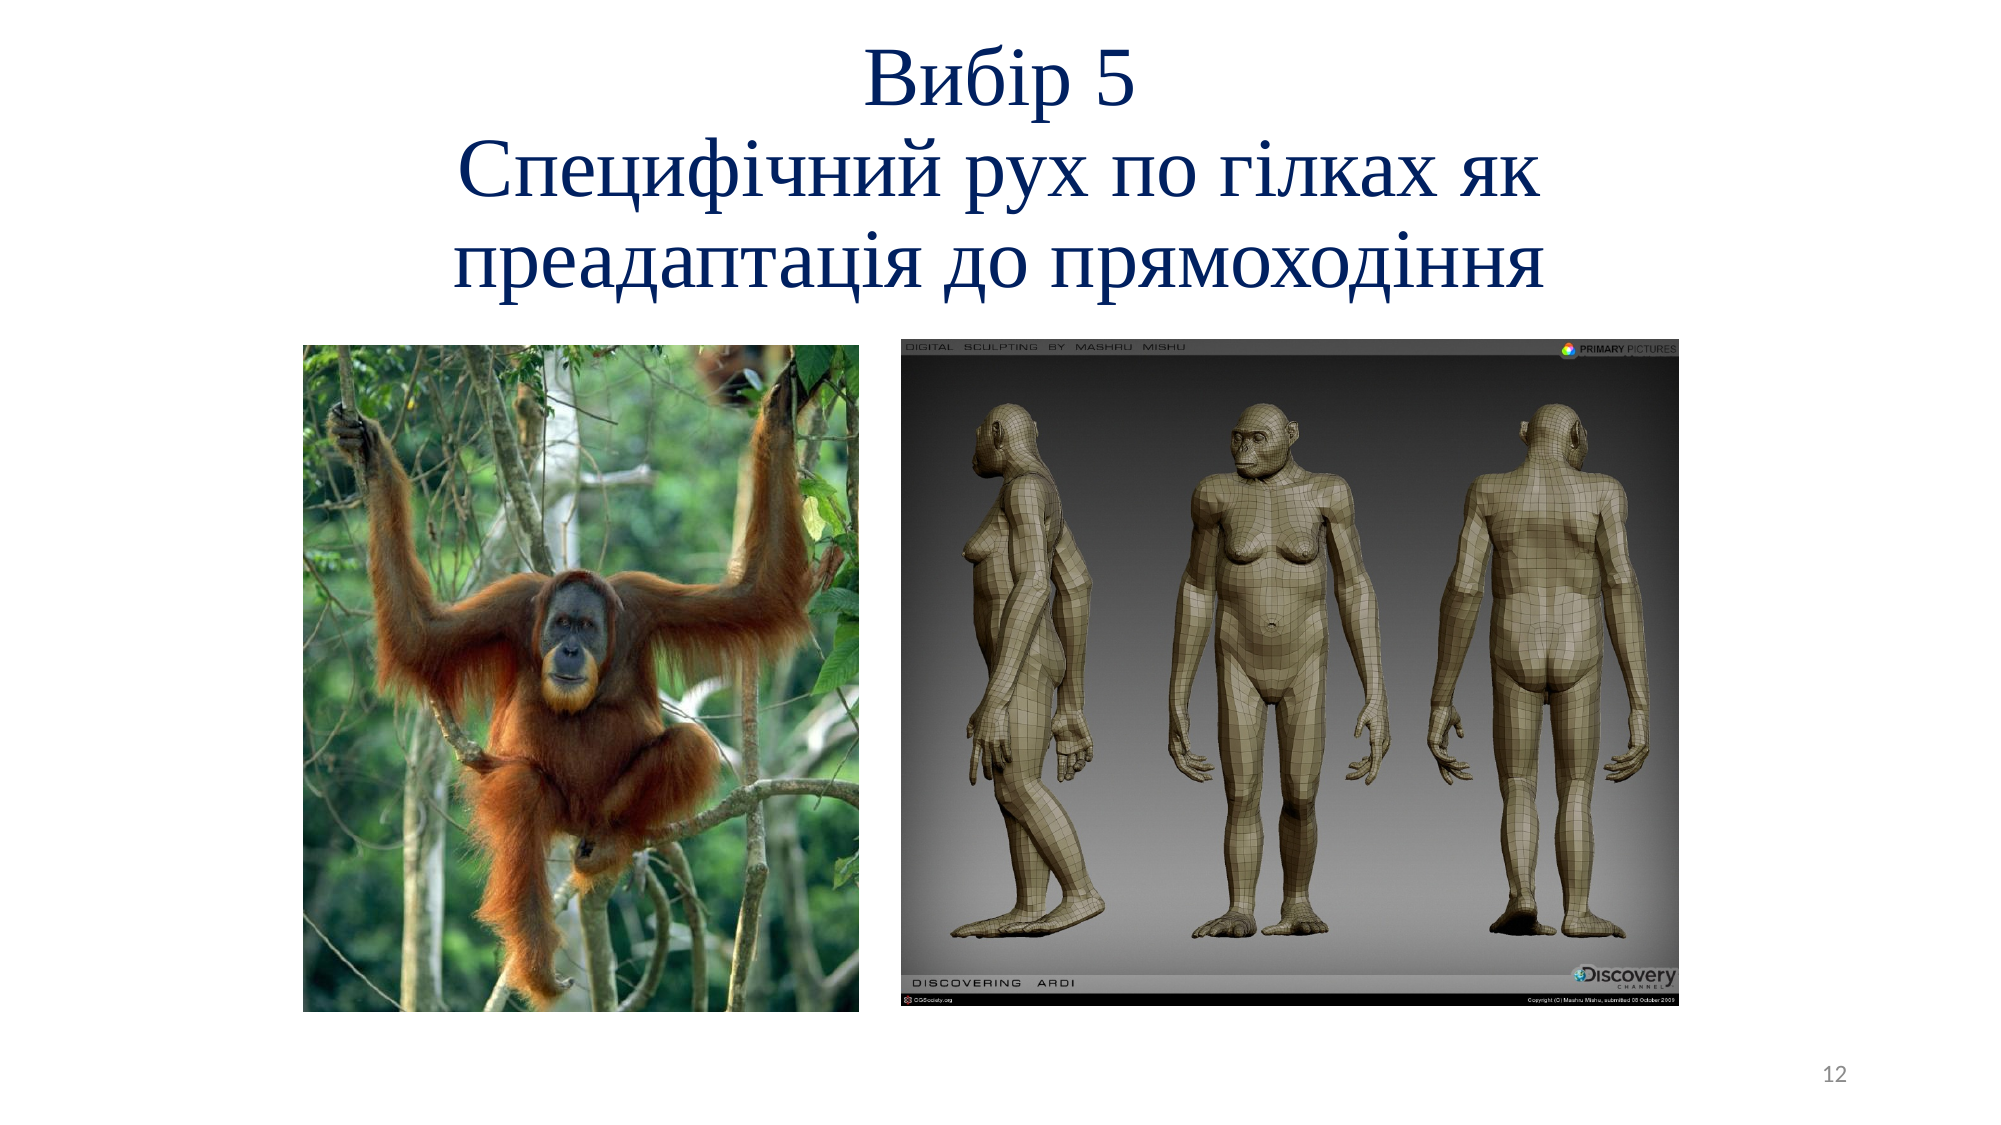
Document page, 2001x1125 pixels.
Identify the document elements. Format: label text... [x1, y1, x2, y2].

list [901, 339, 1679, 1006]
slide_number 12 [1412, 1042, 1863, 1103]
title Вибір 5 Специфічний рух по гілках як преадаптація до прямоходіння [324, 24, 1675, 315]
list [303, 345, 859, 1012]
